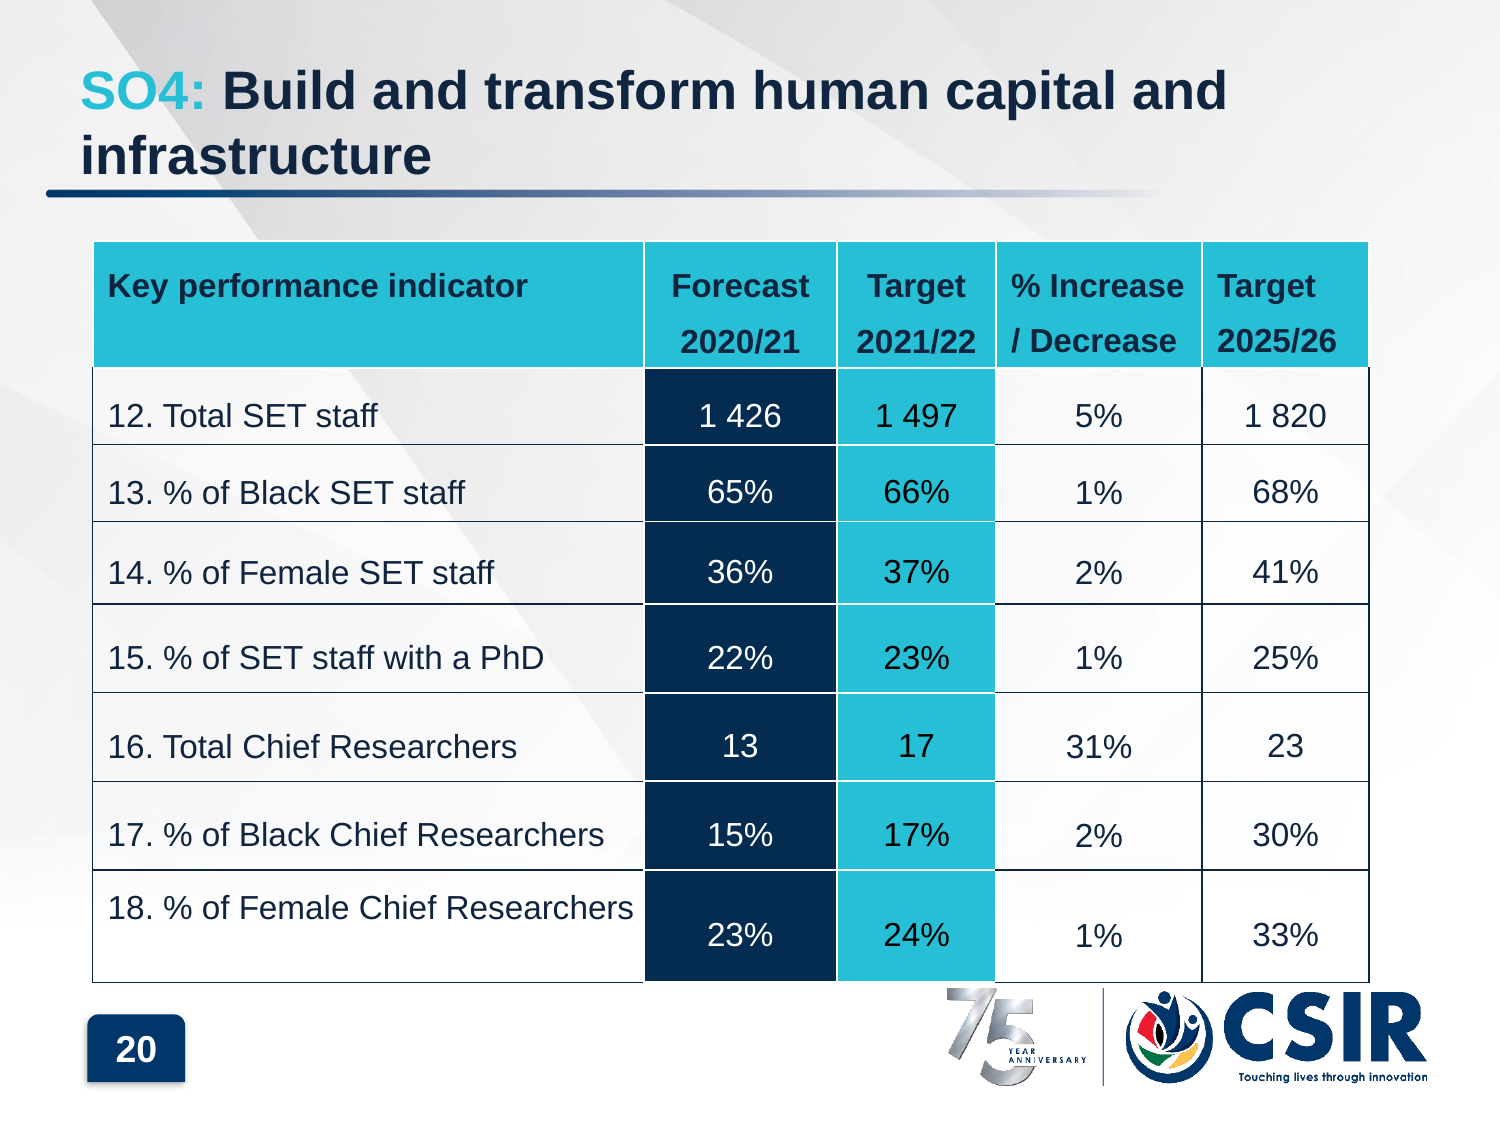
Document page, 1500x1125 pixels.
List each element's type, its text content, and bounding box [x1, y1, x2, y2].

table_header Key performance indicator [94, 242, 643, 367]
table_cell 1 497 [838, 369, 995, 444]
table_cell 30% [1203, 782, 1368, 869]
table_cell 15. % of SET staff with a PhD [93, 605, 643, 692]
table_cell 68% [1203, 445, 1368, 521]
table_header Target 2021/22 [838, 242, 995, 367]
table_cell 13. % of Black SET staff [93, 445, 643, 521]
table_cell 2% [997, 522, 1201, 603]
table_cell 1% [997, 445, 1201, 521]
table_cell 25% [1203, 605, 1368, 692]
table_cell 23% [838, 605, 995, 692]
table_cell 17 [838, 694, 995, 780]
table_cell 1% [997, 871, 1201, 982]
table_header Target 2025/26 [1203, 242, 1368, 367]
table_cell 12. Total SET staff [93, 369, 643, 444]
table_cell 16. Total Chief Researchers [93, 693, 643, 781]
table_cell 23% [645, 871, 836, 981]
table_cell 17% [838, 782, 995, 869]
table_cell 14. % of Female SET staff [93, 522, 643, 603]
table_cell 1 820 [1203, 369, 1368, 444]
table_header Forecast 2020/21 [645, 242, 836, 367]
table_cell 2% [997, 782, 1201, 869]
table_cell 41% [1203, 522, 1368, 603]
table_cell 1% [997, 605, 1201, 692]
table_cell 37% [838, 522, 995, 603]
table_cell 36% [645, 522, 836, 603]
table_cell 66% [838, 446, 995, 521]
table_cell 15% [645, 782, 836, 869]
table_cell 1 426 [645, 369, 836, 444]
table_cell 31% [997, 693, 1201, 781]
table_cell 22% [645, 605, 836, 692]
table_cell 24% [838, 871, 995, 981]
table_cell 23 [1203, 693, 1368, 781]
table_cell 33% [1203, 871, 1368, 982]
table_cell 65% [645, 446, 836, 521]
table_cell 17. % of Black Chief Researchers [93, 782, 643, 869]
table_cell 5% [997, 369, 1201, 444]
table_cell 18. % of Female Chief Researchers [93, 871, 643, 982]
table_cell 13 [645, 694, 836, 780]
picture [0, 0, 1500, 1125]
table_header % Increase / Decrease [997, 242, 1201, 367]
text_box SO4: Build and transform human capital and infrastructure [65, 0, 1382, 242]
